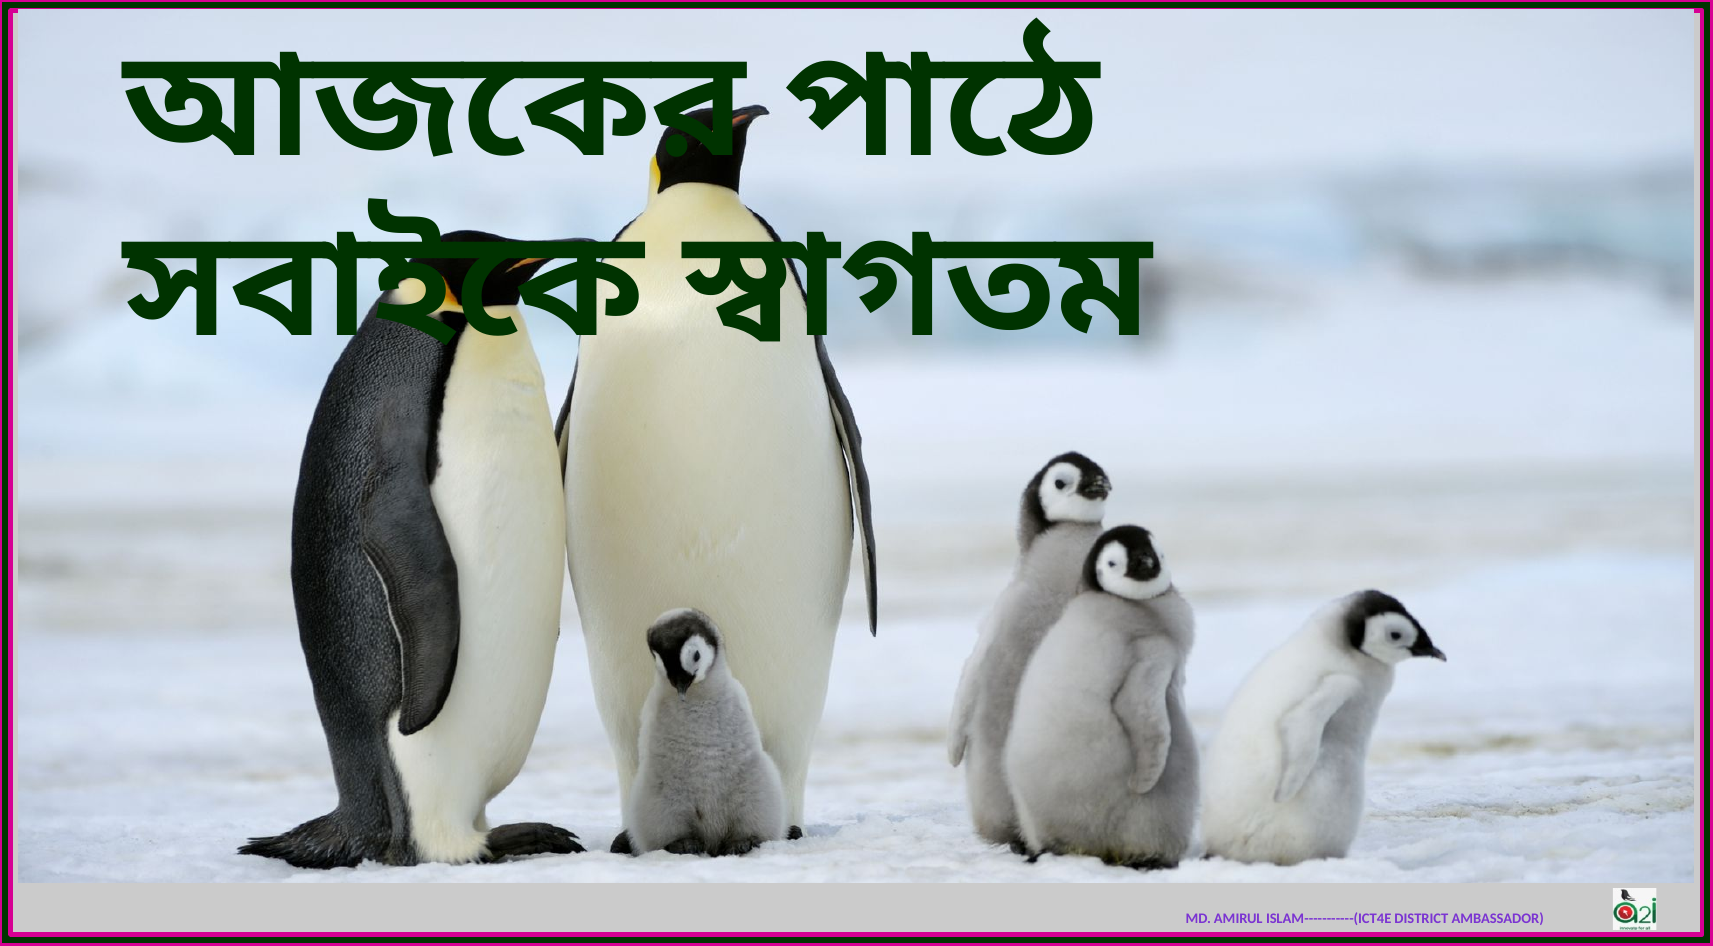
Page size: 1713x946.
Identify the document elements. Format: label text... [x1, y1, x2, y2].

picture [1612, 888, 1657, 930]
text_box আজকের পাঠে সবাইকে স্বাগতম [108, 0, 1619, 8]
picture [18, 9, 1695, 883]
